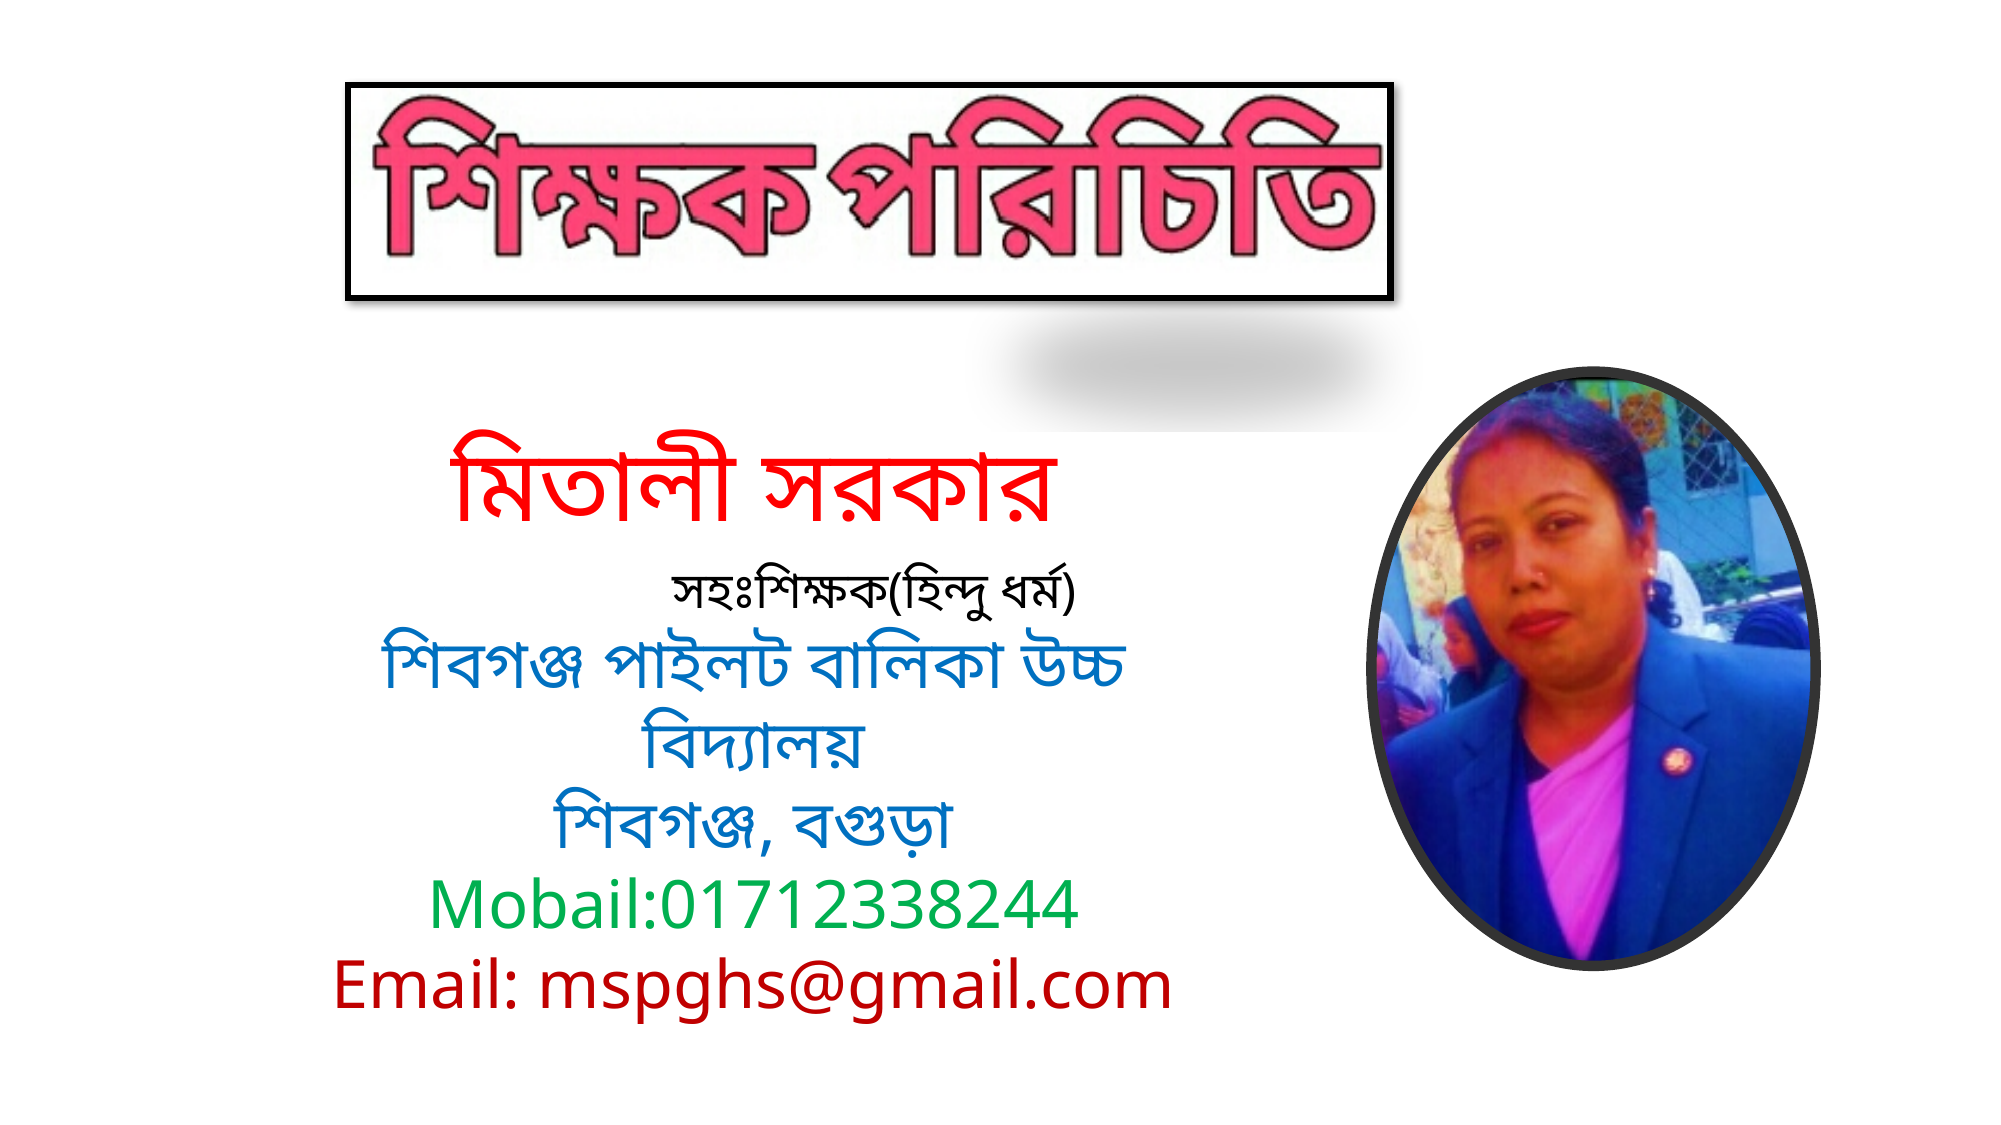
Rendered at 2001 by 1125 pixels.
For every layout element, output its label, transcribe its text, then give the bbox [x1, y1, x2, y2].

text_box মিতালী সরকার সহঃশিক্ষক(হিন্দু ধর্ম) শিবগঞ্জ পাইলট বালিকা উচ্চ বিদ্যালয় শিবগঞ্জ, বগুড়া Mobail:01712338244 Email: mspghs@gmail.com [254, 414, 1254, 1029]
picture [1371, 371, 1816, 966]
picture [350, 88, 1388, 295]
